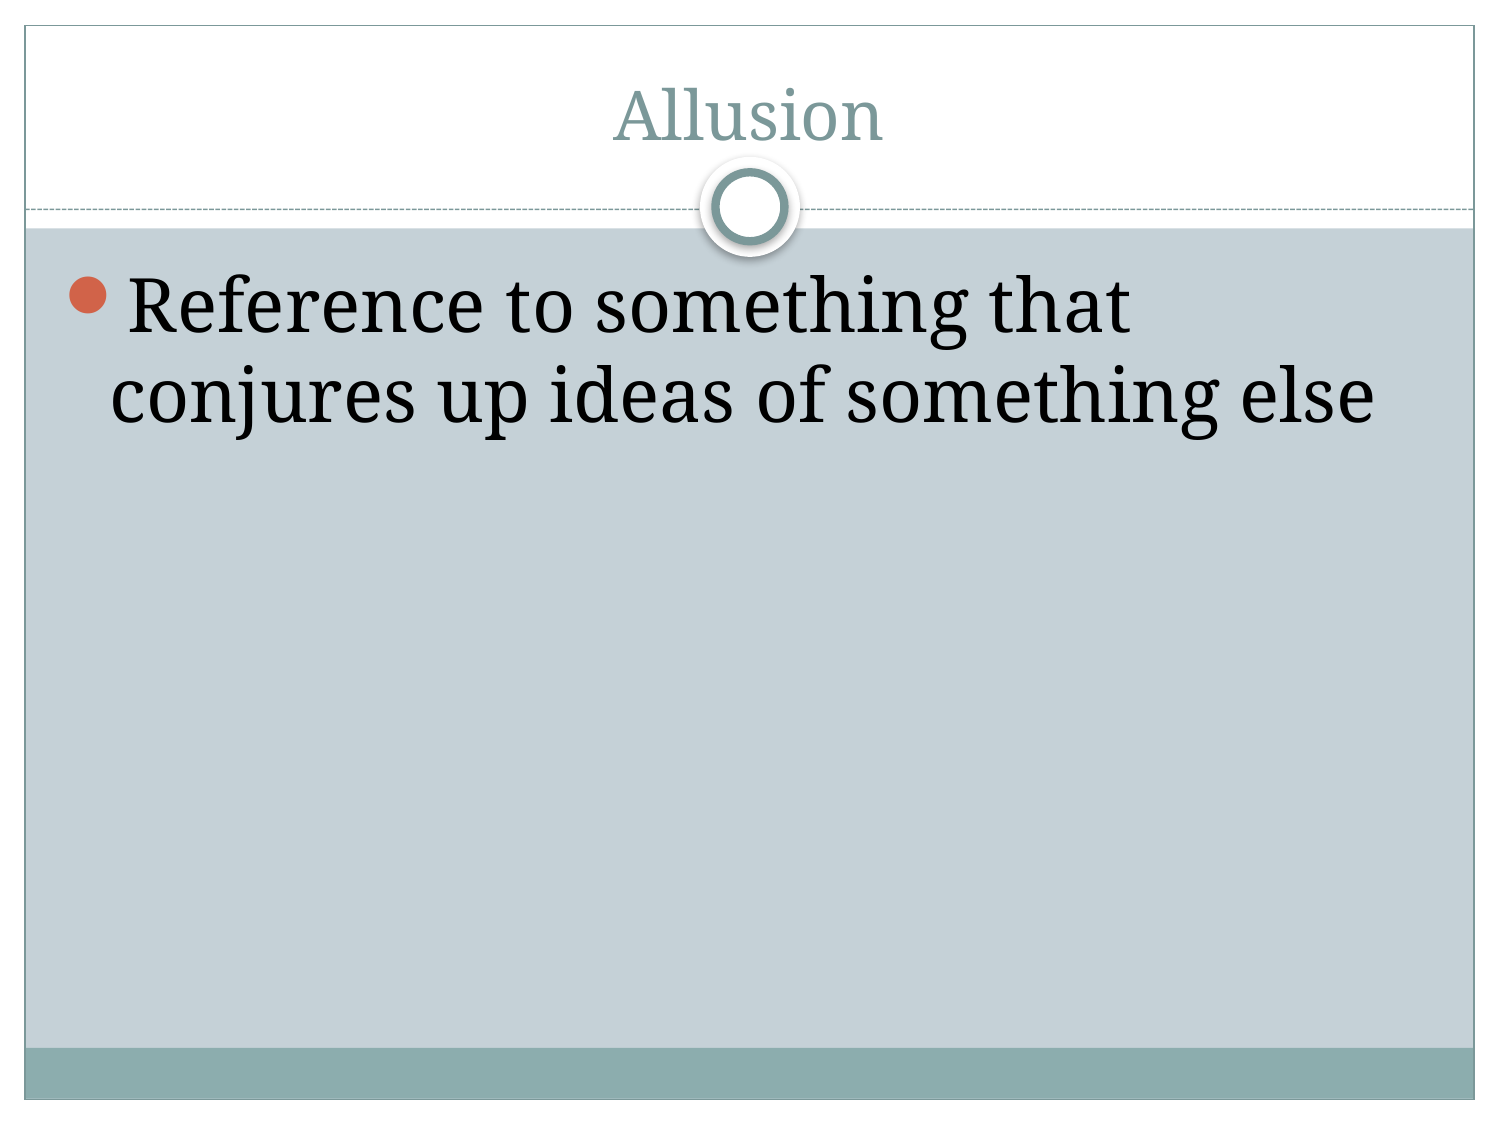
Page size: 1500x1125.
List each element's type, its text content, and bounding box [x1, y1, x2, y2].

title Allusion [49, 37, 1450, 162]
list Reference to something that conjures up ideas of something else [49, 250, 1445, 1001]
